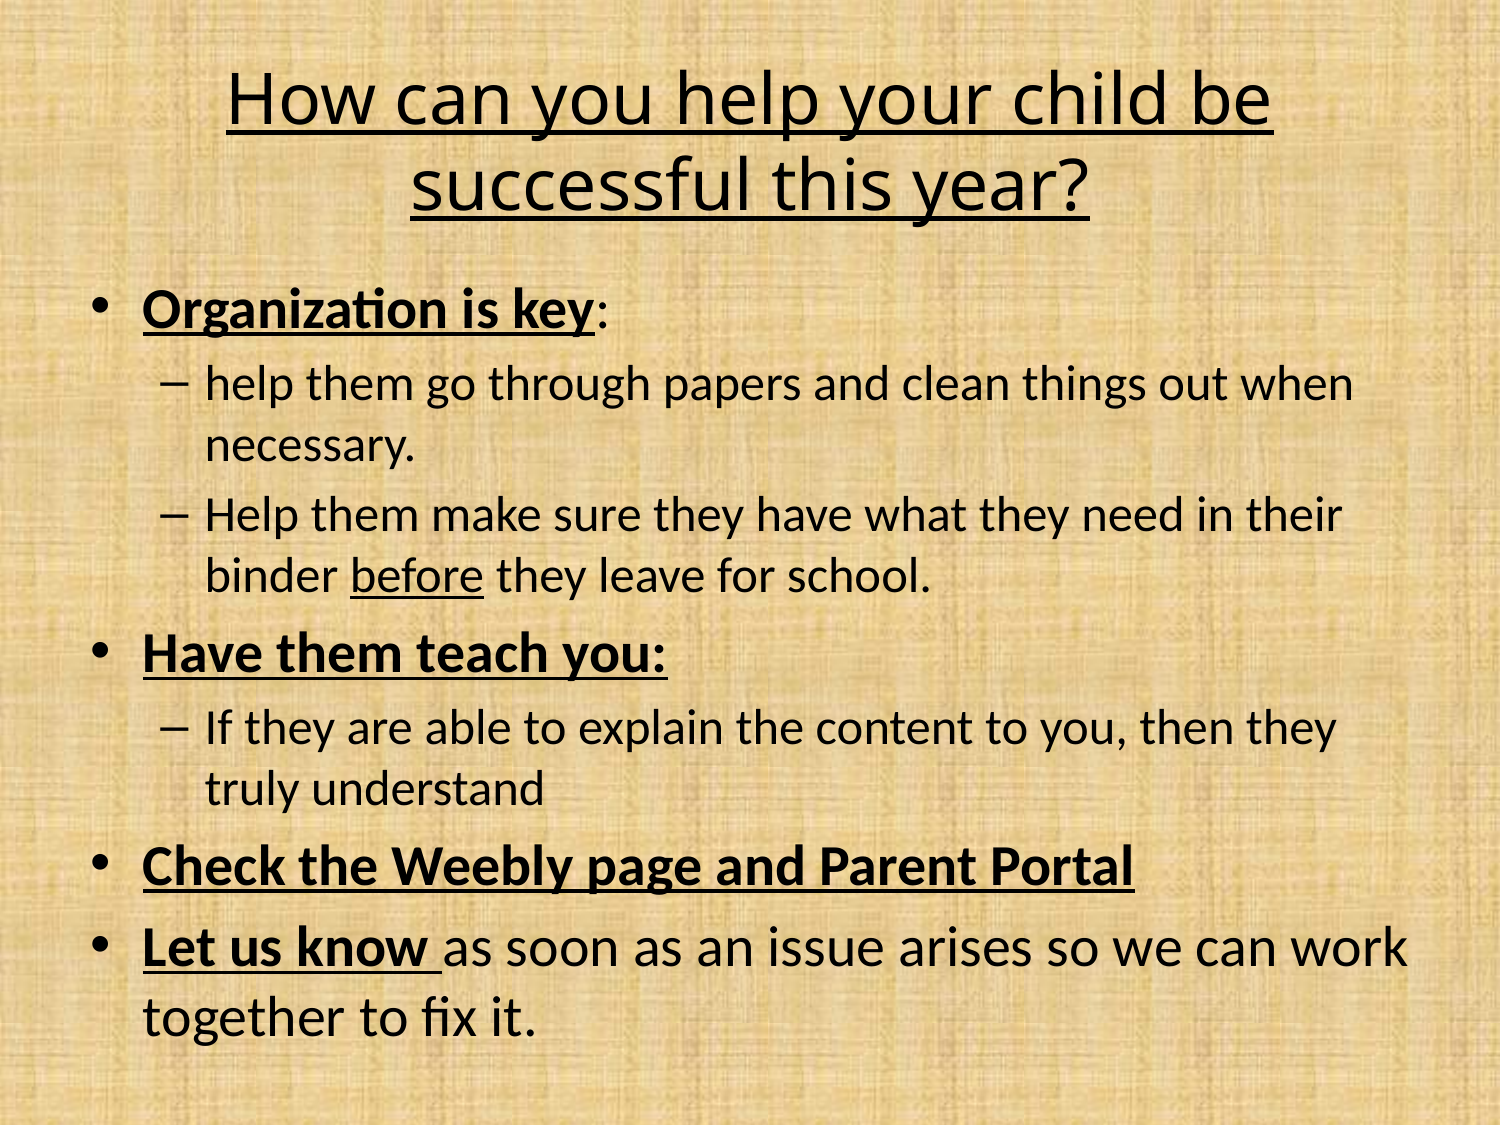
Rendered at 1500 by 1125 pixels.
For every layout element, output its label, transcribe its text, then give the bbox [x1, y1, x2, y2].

picture [0, 0, 1500, 1125]
list Organization is key: help them go through papers and clean things out when necessary. Help them make sure they have what they need in their binder before they leave for school. Have them teach you: If they are able to explain the content to you, then they truly understand Check the Weebly page and Parent Portal Let us know as soon as an issue arises so we can work together to fix it. [75, 262, 1438, 1063]
title How can you help your child be successful this year? [75, 45, 1425, 233]
